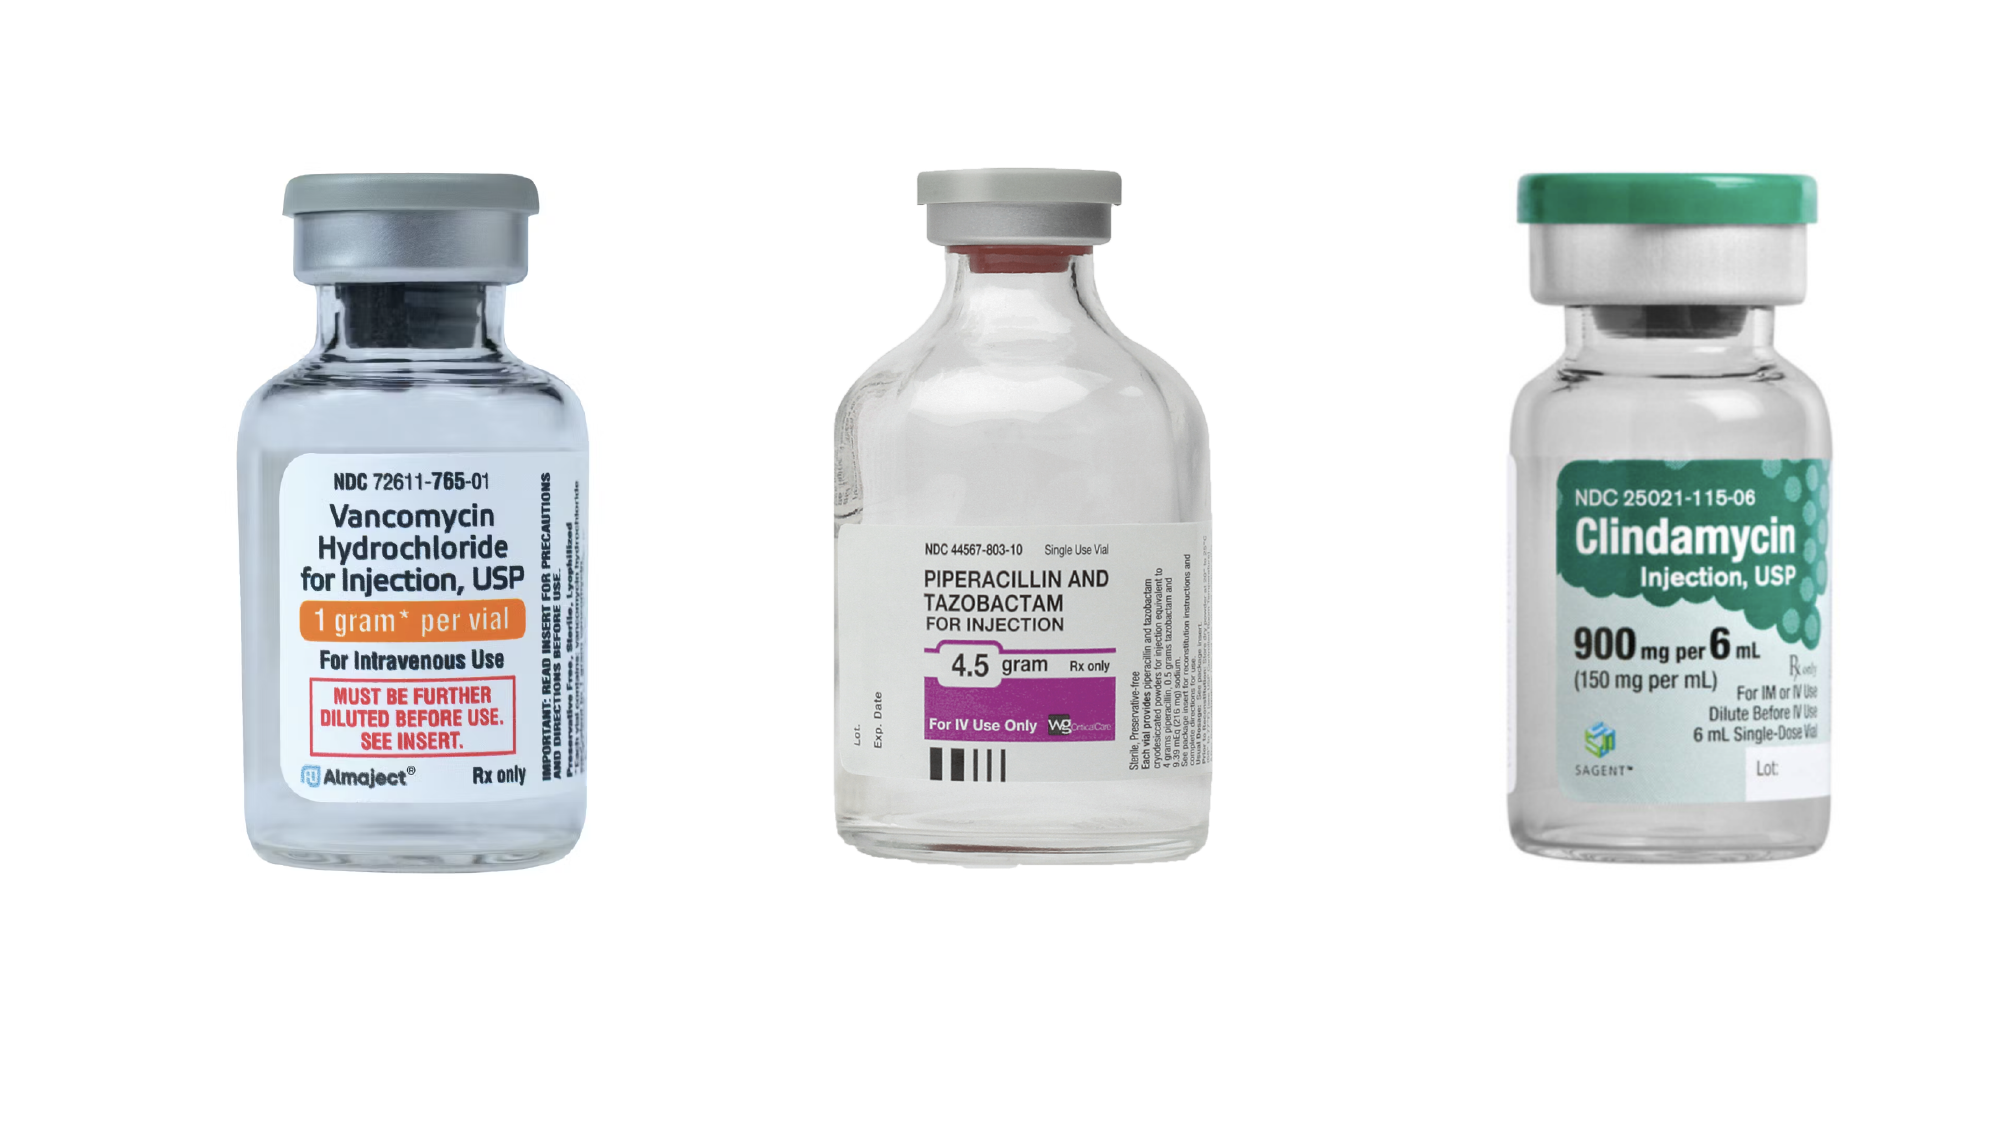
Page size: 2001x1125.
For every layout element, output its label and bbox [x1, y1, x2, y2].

picture [820, 163, 1223, 878]
picture [1471, 163, 1868, 878]
picture [184, 137, 664, 901]
